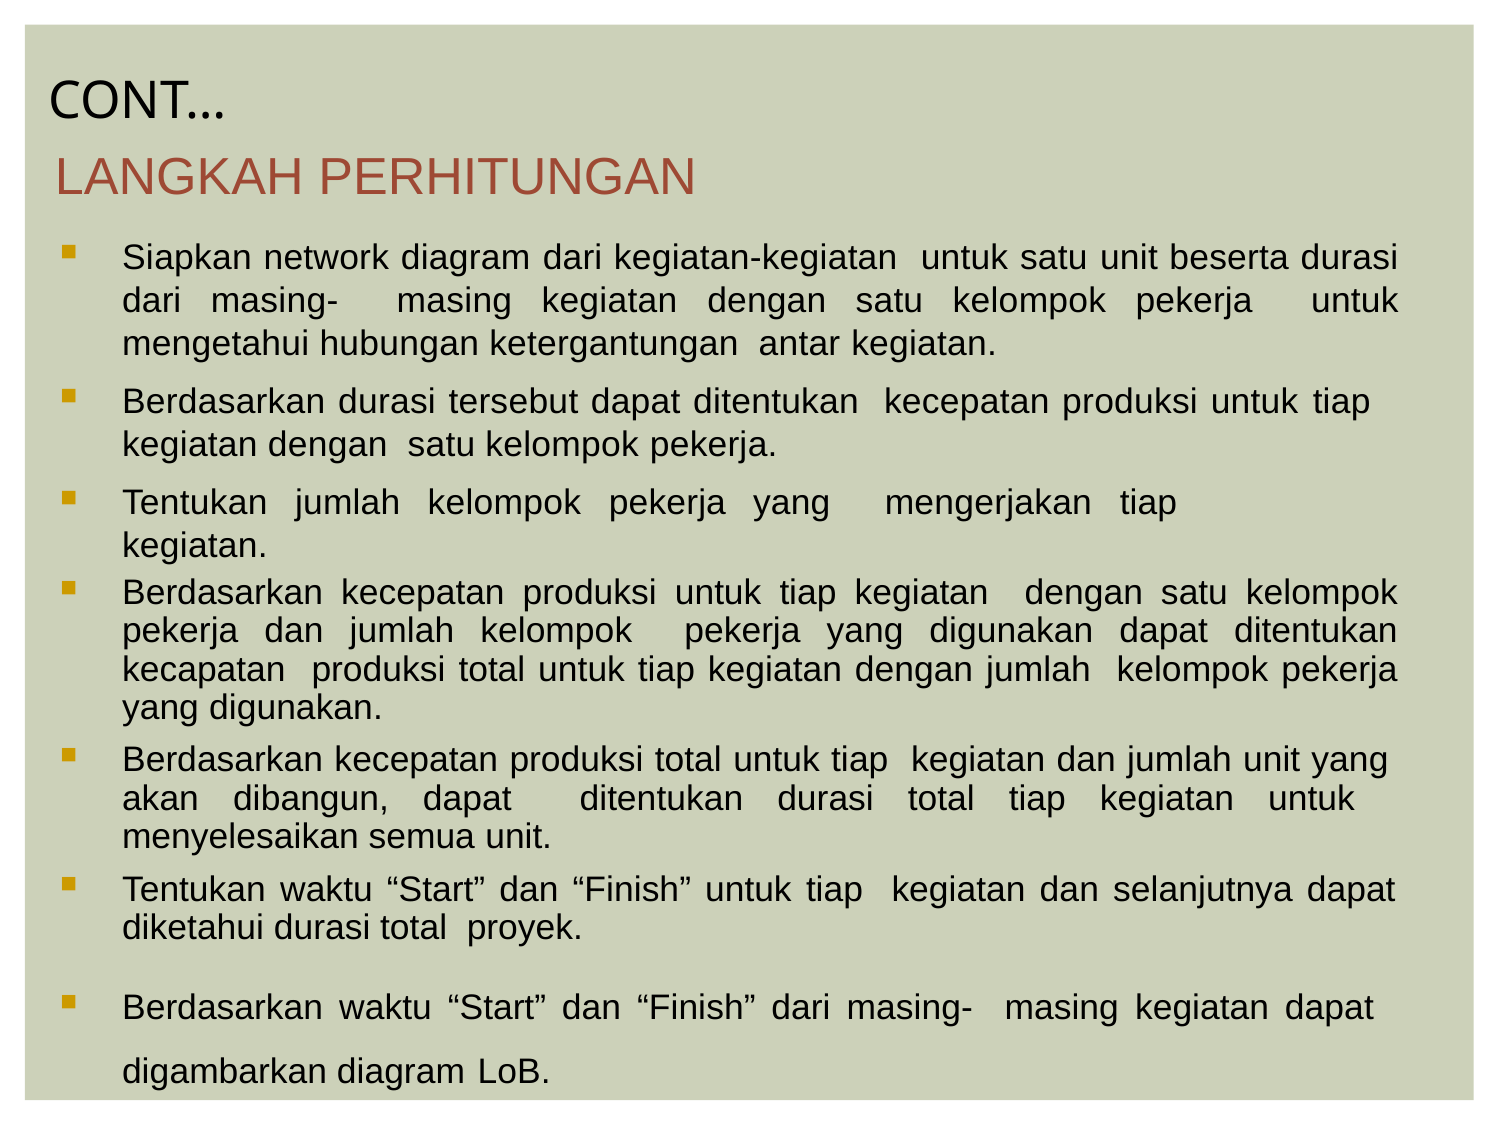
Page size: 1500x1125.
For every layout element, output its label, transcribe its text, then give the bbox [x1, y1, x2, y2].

text_box LANGKAH PERHITUNGAN [53, 140, 1206, 205]
text_box CONT… [33, 58, 243, 137]
text_box Siapkan network diagram dari kegiatan-kegiatan untuk satu unit beserta durasi dari masing- masing kegiatan dengan satu kelompok pekerja untuk mengetahui hubungan ketergantungan antar kegiatan. Berdasarkan durasi tersebut dapat ditentukan kecepatan produksi untuk tiap kegiatan dengan satu kelompok pekerja. Tentukan jumlah kelompok pekerja yang mengerjakan tiap kegiatan. Berdasarkan kecepatan produksi untuk tiap kegiatan dengan satu kelompok pekerja dan jumlah kelompok pekerja yang digunakan dapat ditentukan kecapatan produksi total untuk tiap kegiatan dengan jumlah kelompok pekerja yang digunakan. Berdasarkan kecepatan produksi total untuk tiap kegiatan dan jumlah unit yang akan dibangun, dapat ditentukan durasi total tiap kegiatan untuk menyelesaikan semua unit. Tentukan waktu “Start” dan “Finish” untuk tiap kegiatan dan selanjutnya dapat diketahui durasi total proyek. Berdasarkan waktu “Start” dan “Finish” dari masing- masing kegiatan dapat digambarkan diagram LoB. [58, 231, 1400, 1125]
